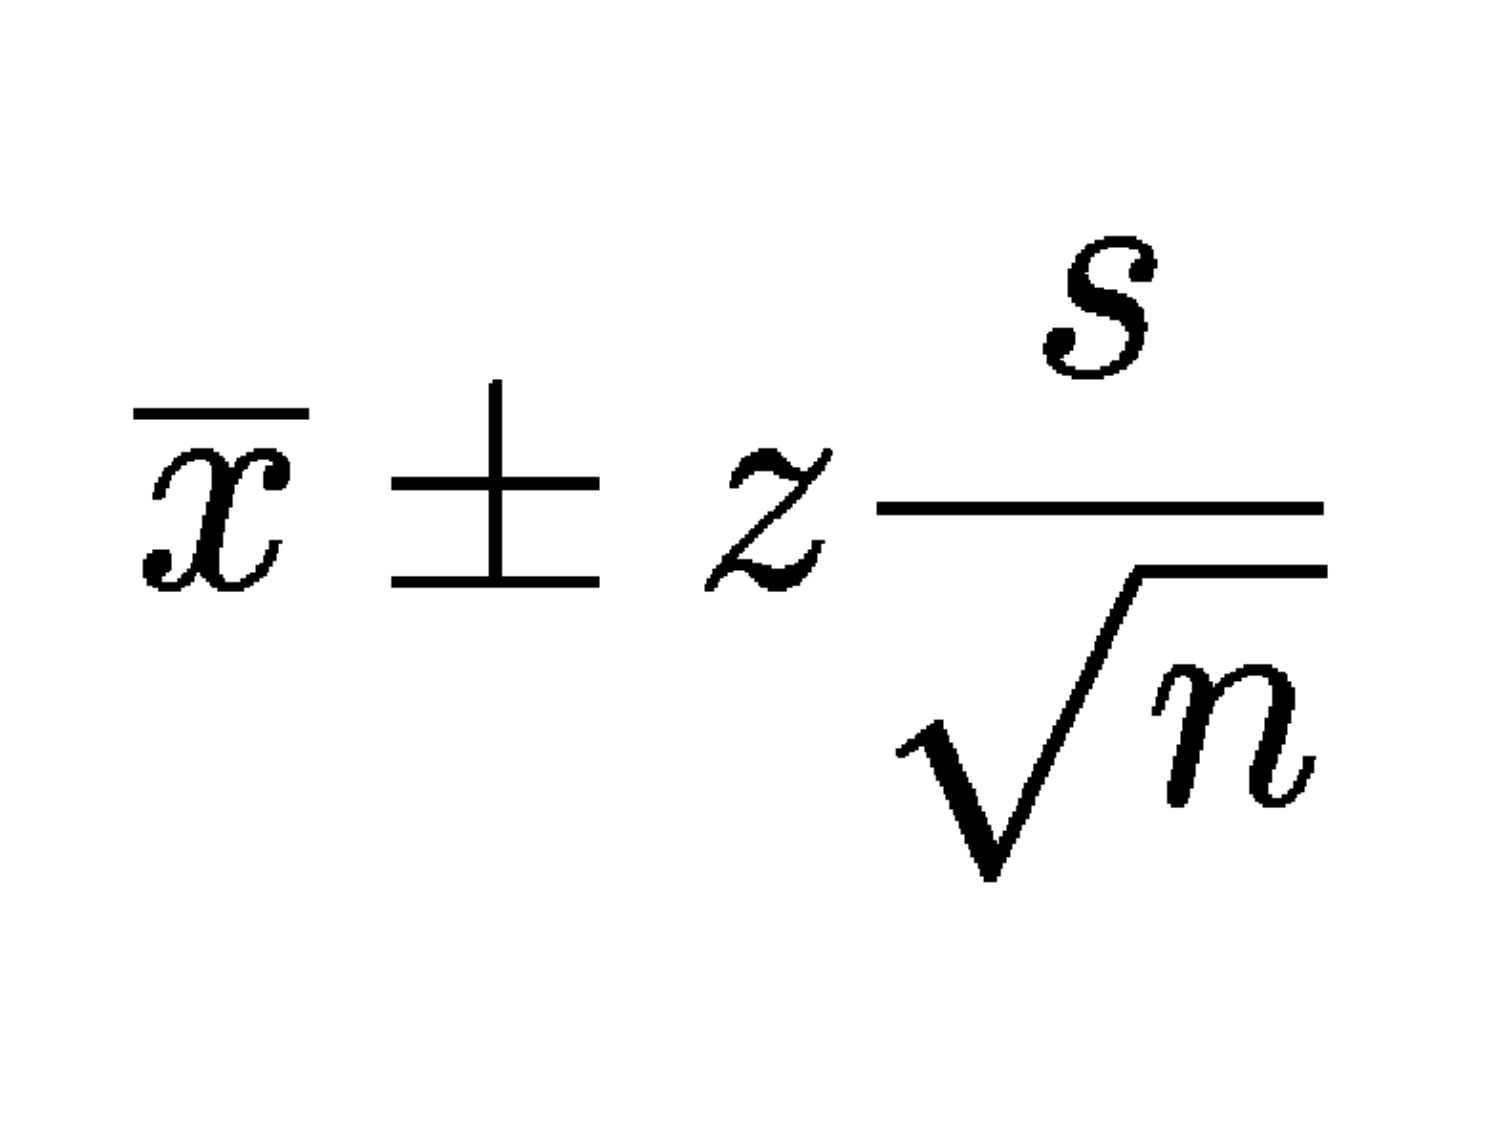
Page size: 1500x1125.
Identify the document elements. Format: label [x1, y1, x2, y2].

picture [0, 160, 1500, 962]
